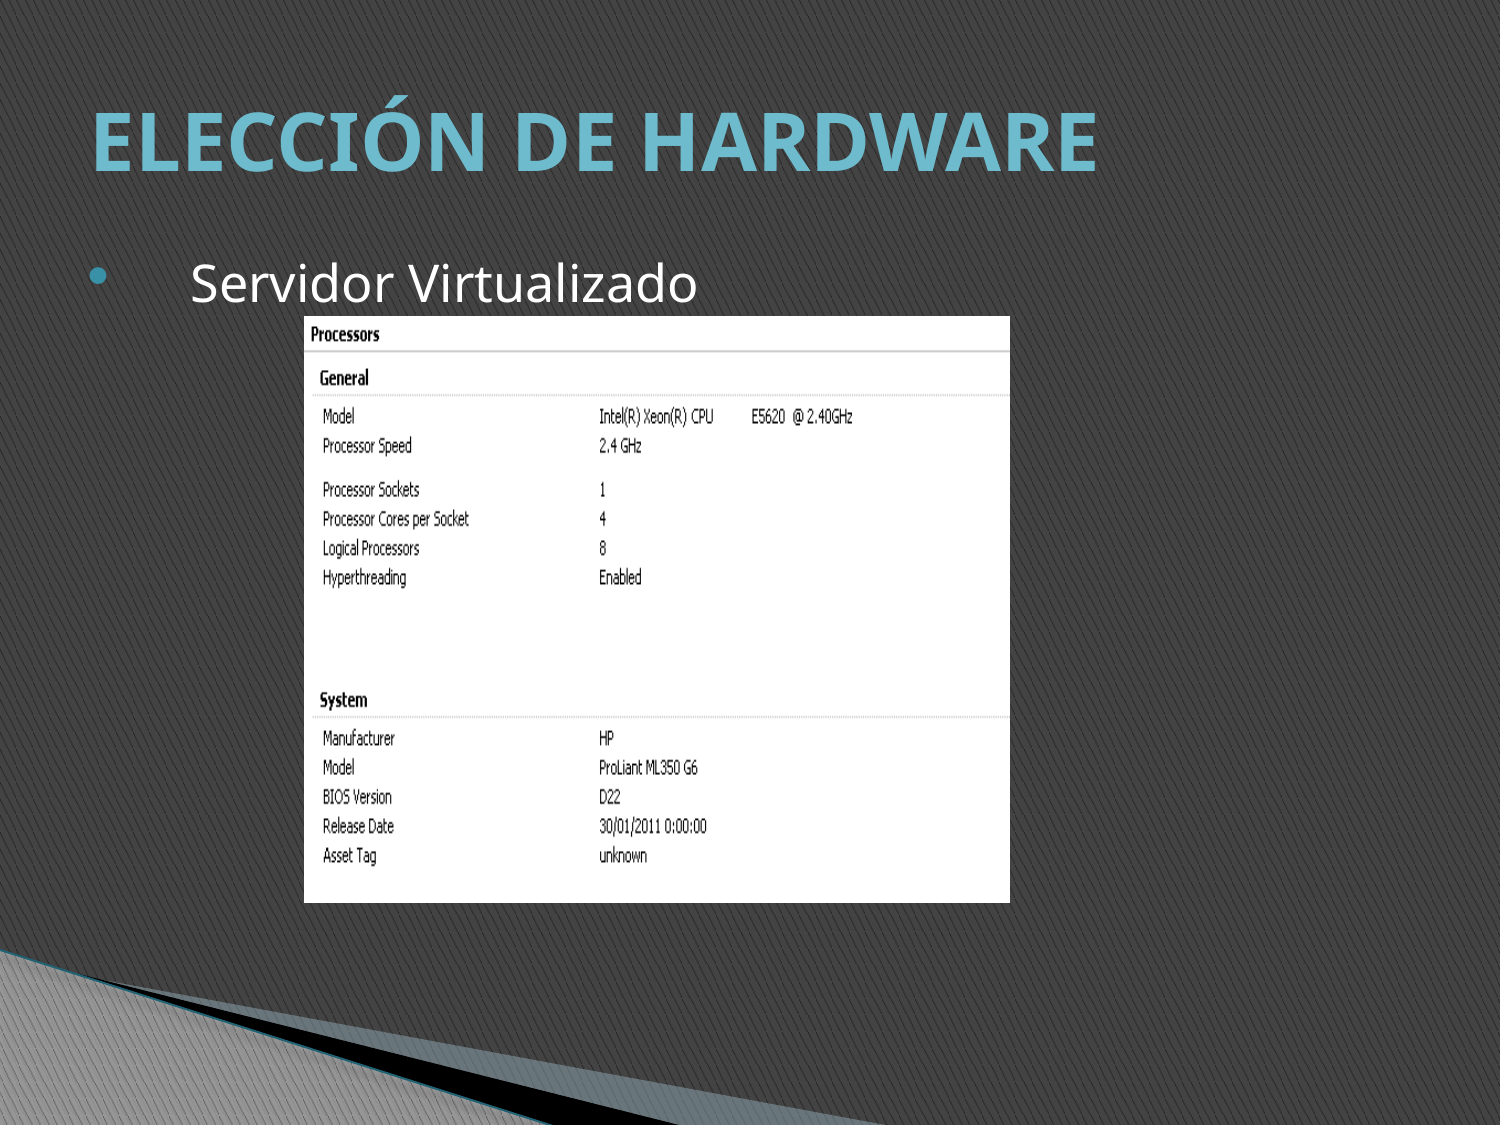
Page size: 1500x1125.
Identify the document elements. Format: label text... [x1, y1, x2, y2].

title ELECCIÓN DE HARDWARE [75, 45, 1425, 233]
picture [304, 316, 1010, 903]
list Servidor Virtualizado [75, 243, 1425, 986]
